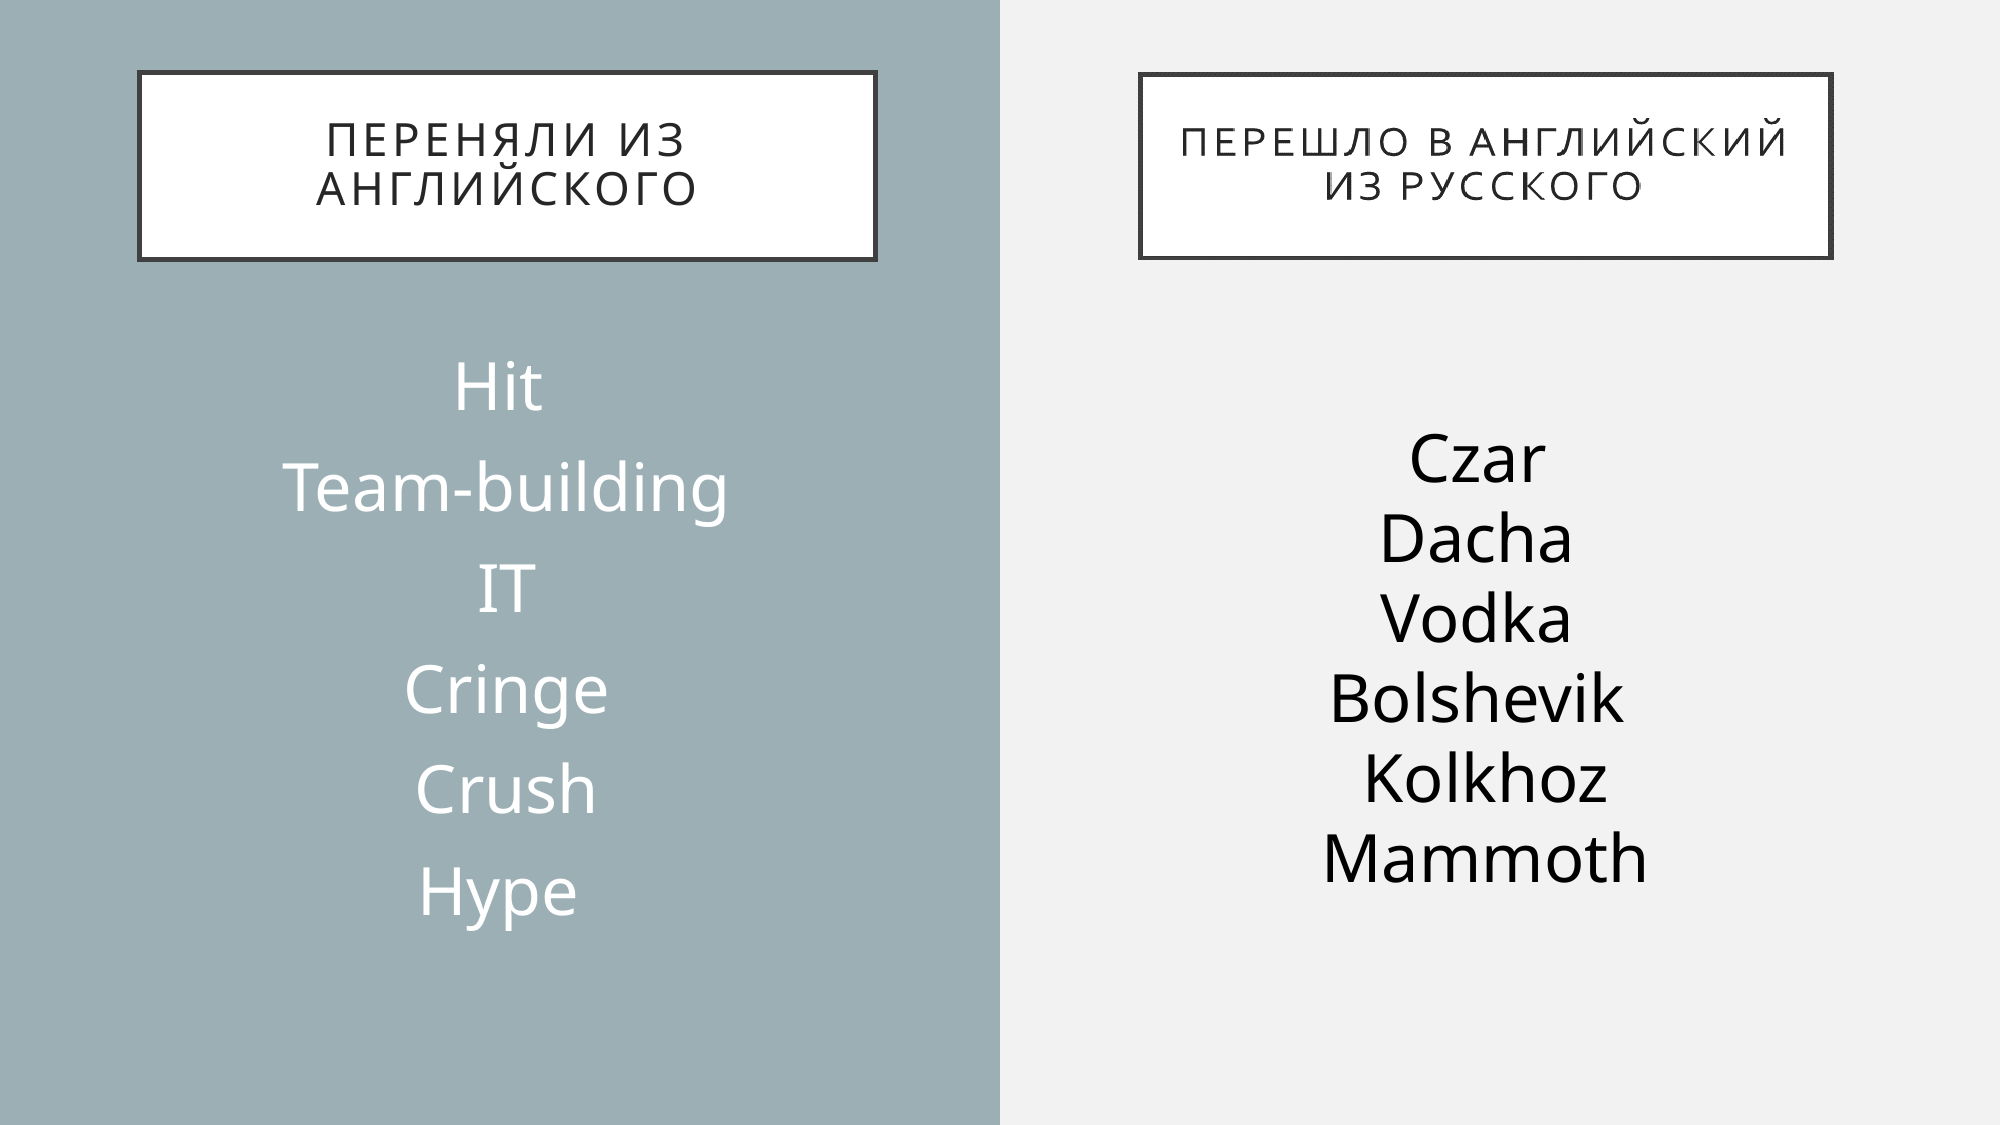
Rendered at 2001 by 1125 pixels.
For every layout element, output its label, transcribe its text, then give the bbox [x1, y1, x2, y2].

title Переняли из английского [137, 70, 878, 262]
text_box Czar Dacha Vodka Bolshevik Kolkhoz Mammoth [1052, 408, 1920, 904]
picture [1138, 72, 1834, 260]
list Hit Team-building IT Cringe Crush Hype [138, 336, 876, 982]
